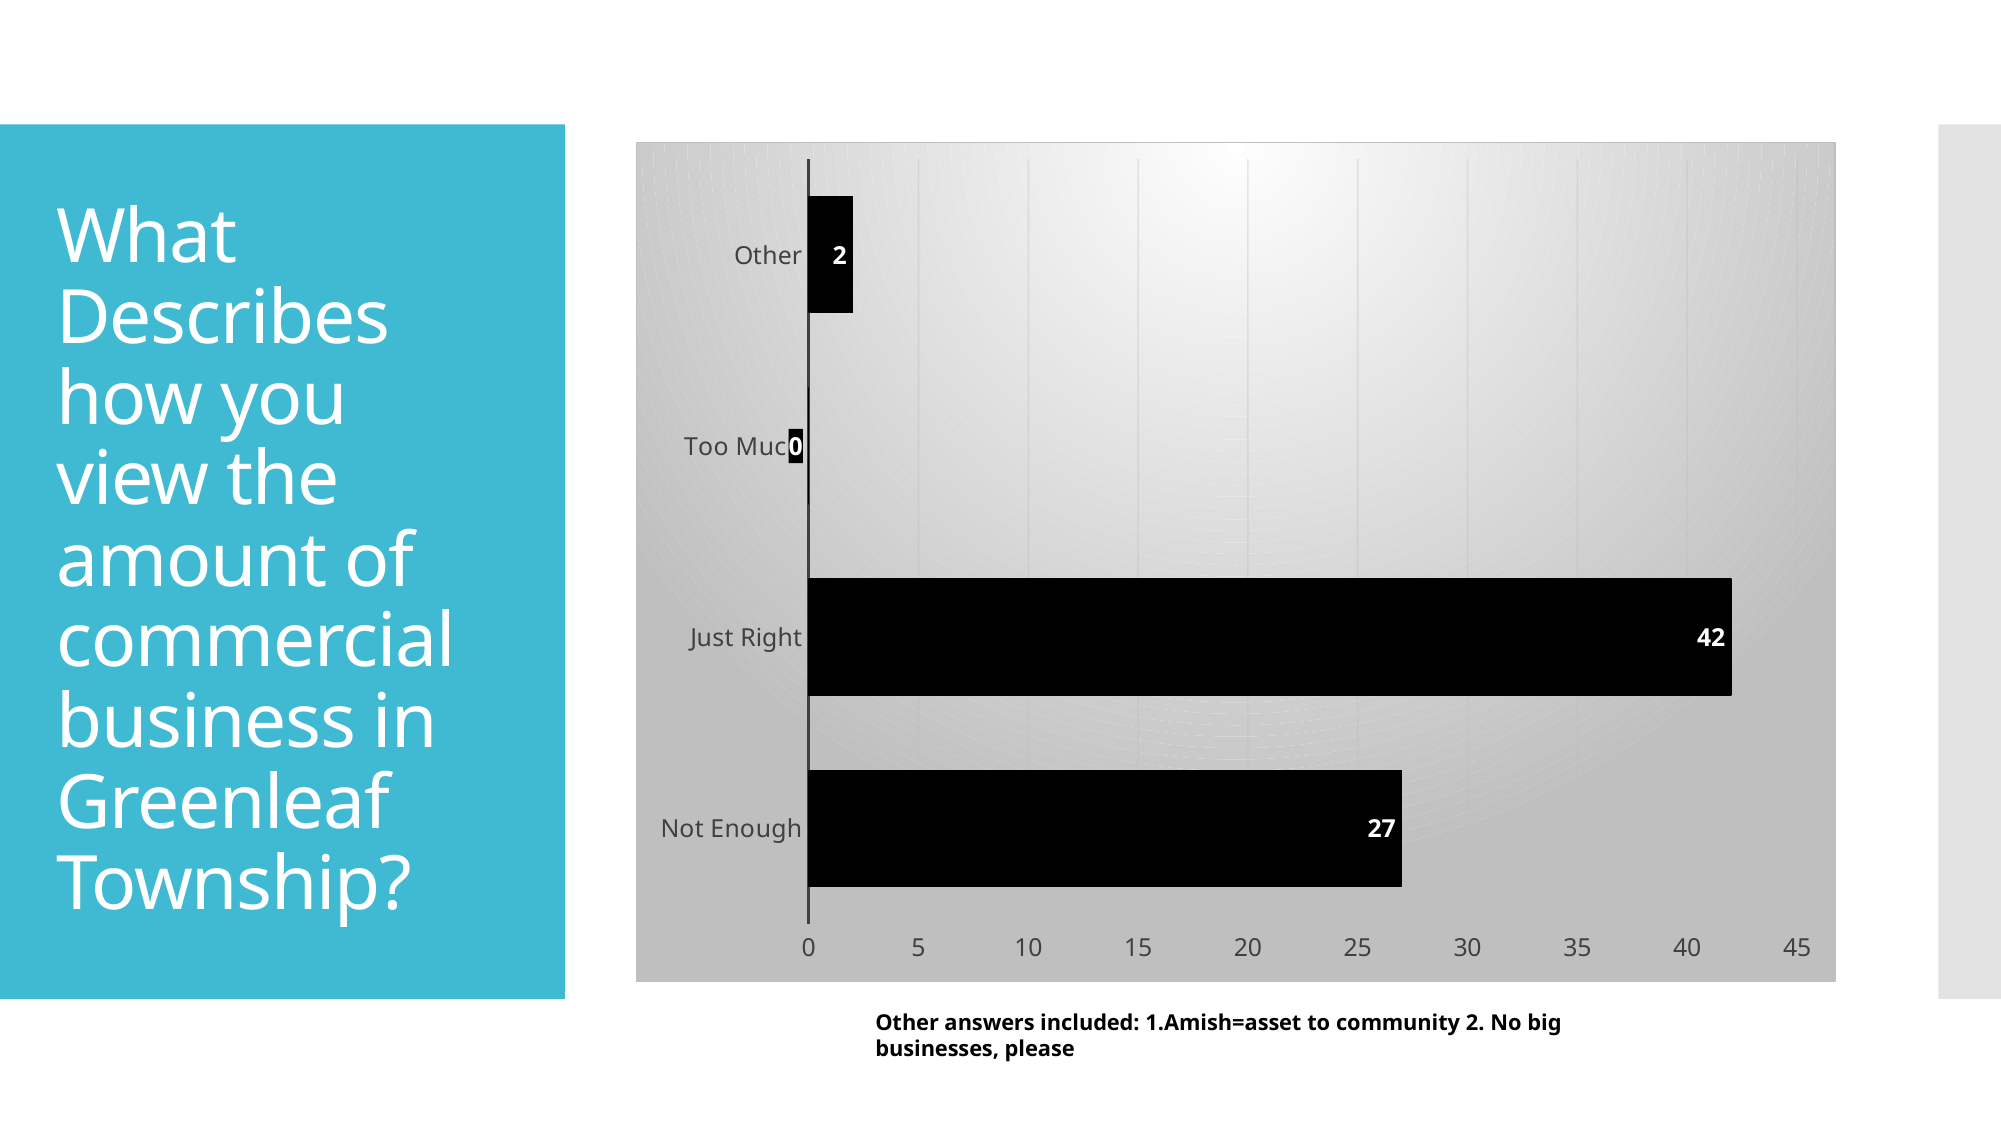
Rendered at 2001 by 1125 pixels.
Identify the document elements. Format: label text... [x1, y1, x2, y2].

title What Describes how you view the amount of commercial business in Greenleaf Township? [41, 184, 525, 940]
text_box Other answers included: 1.Amish=asset to community 2. No big businesses, please [860, 1001, 1672, 1069]
chart [635, 141, 1837, 982]
